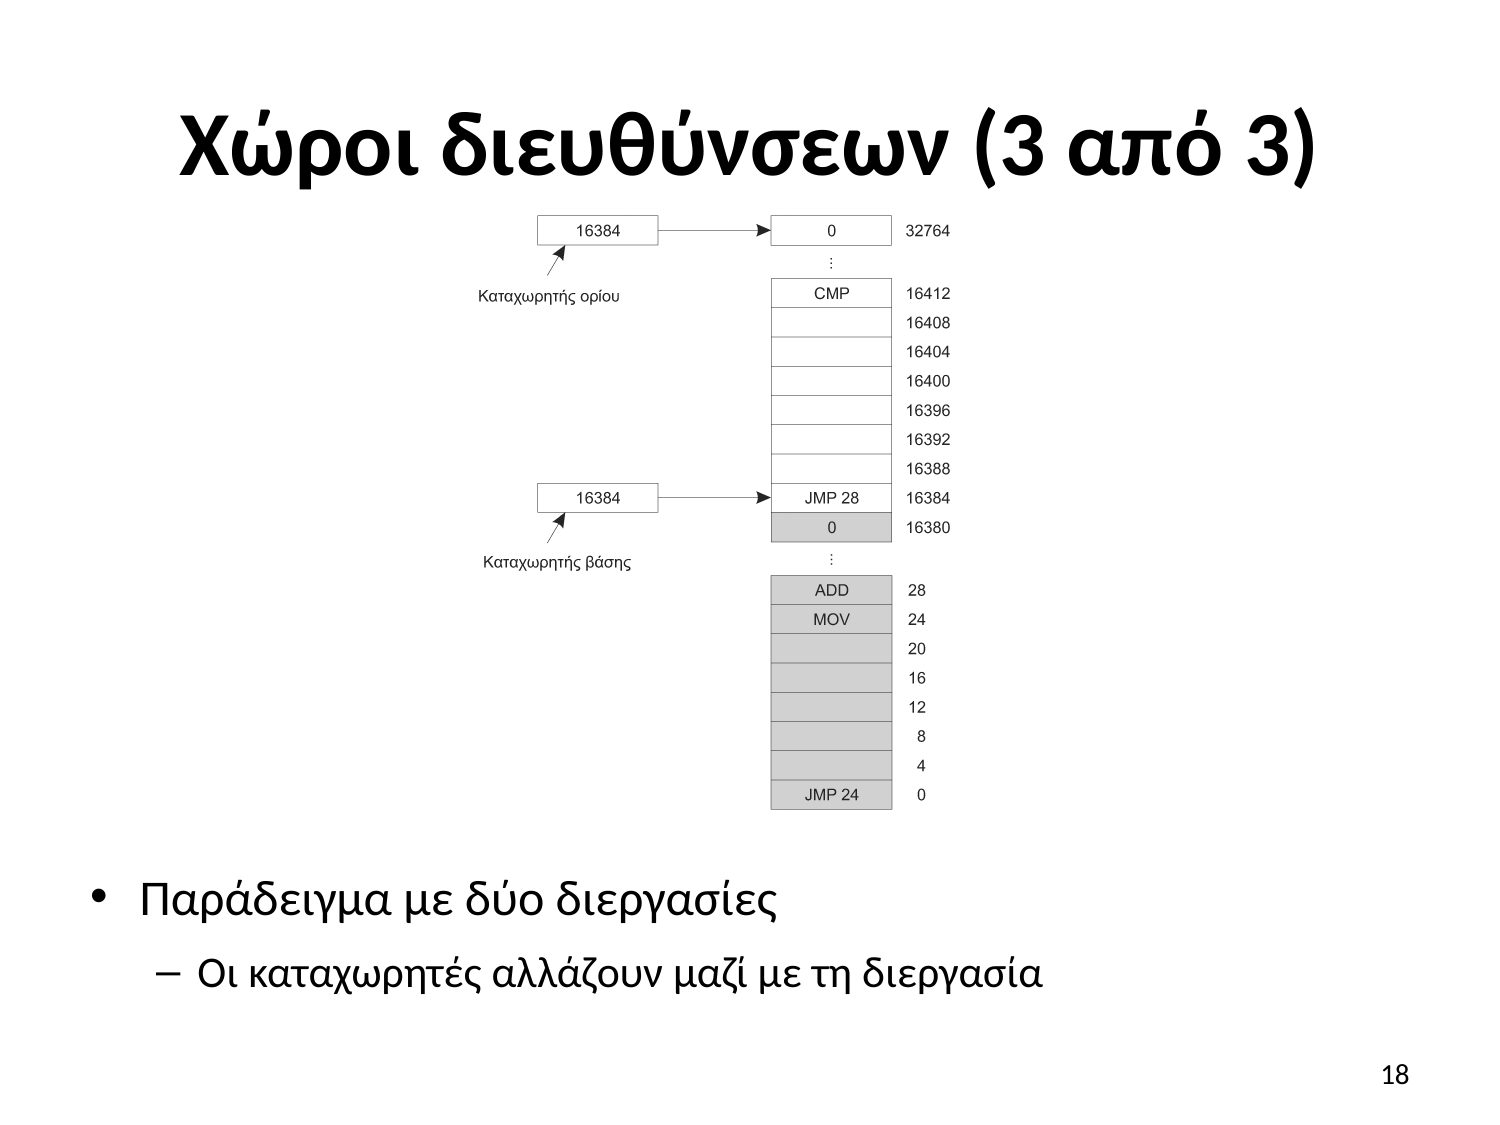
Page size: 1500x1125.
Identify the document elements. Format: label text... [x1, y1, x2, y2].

picture [466, 207, 953, 824]
list Παράδειγμα με δύο διεργασίες Οι καταχωρητές αλλάζουν μαζί με τη διεργασία [75, 857, 1425, 1005]
slide_number 18 [1074, 1042, 1425, 1103]
title Χώροι διευθύνσεων (3 από 3) [75, 45, 1425, 233]
